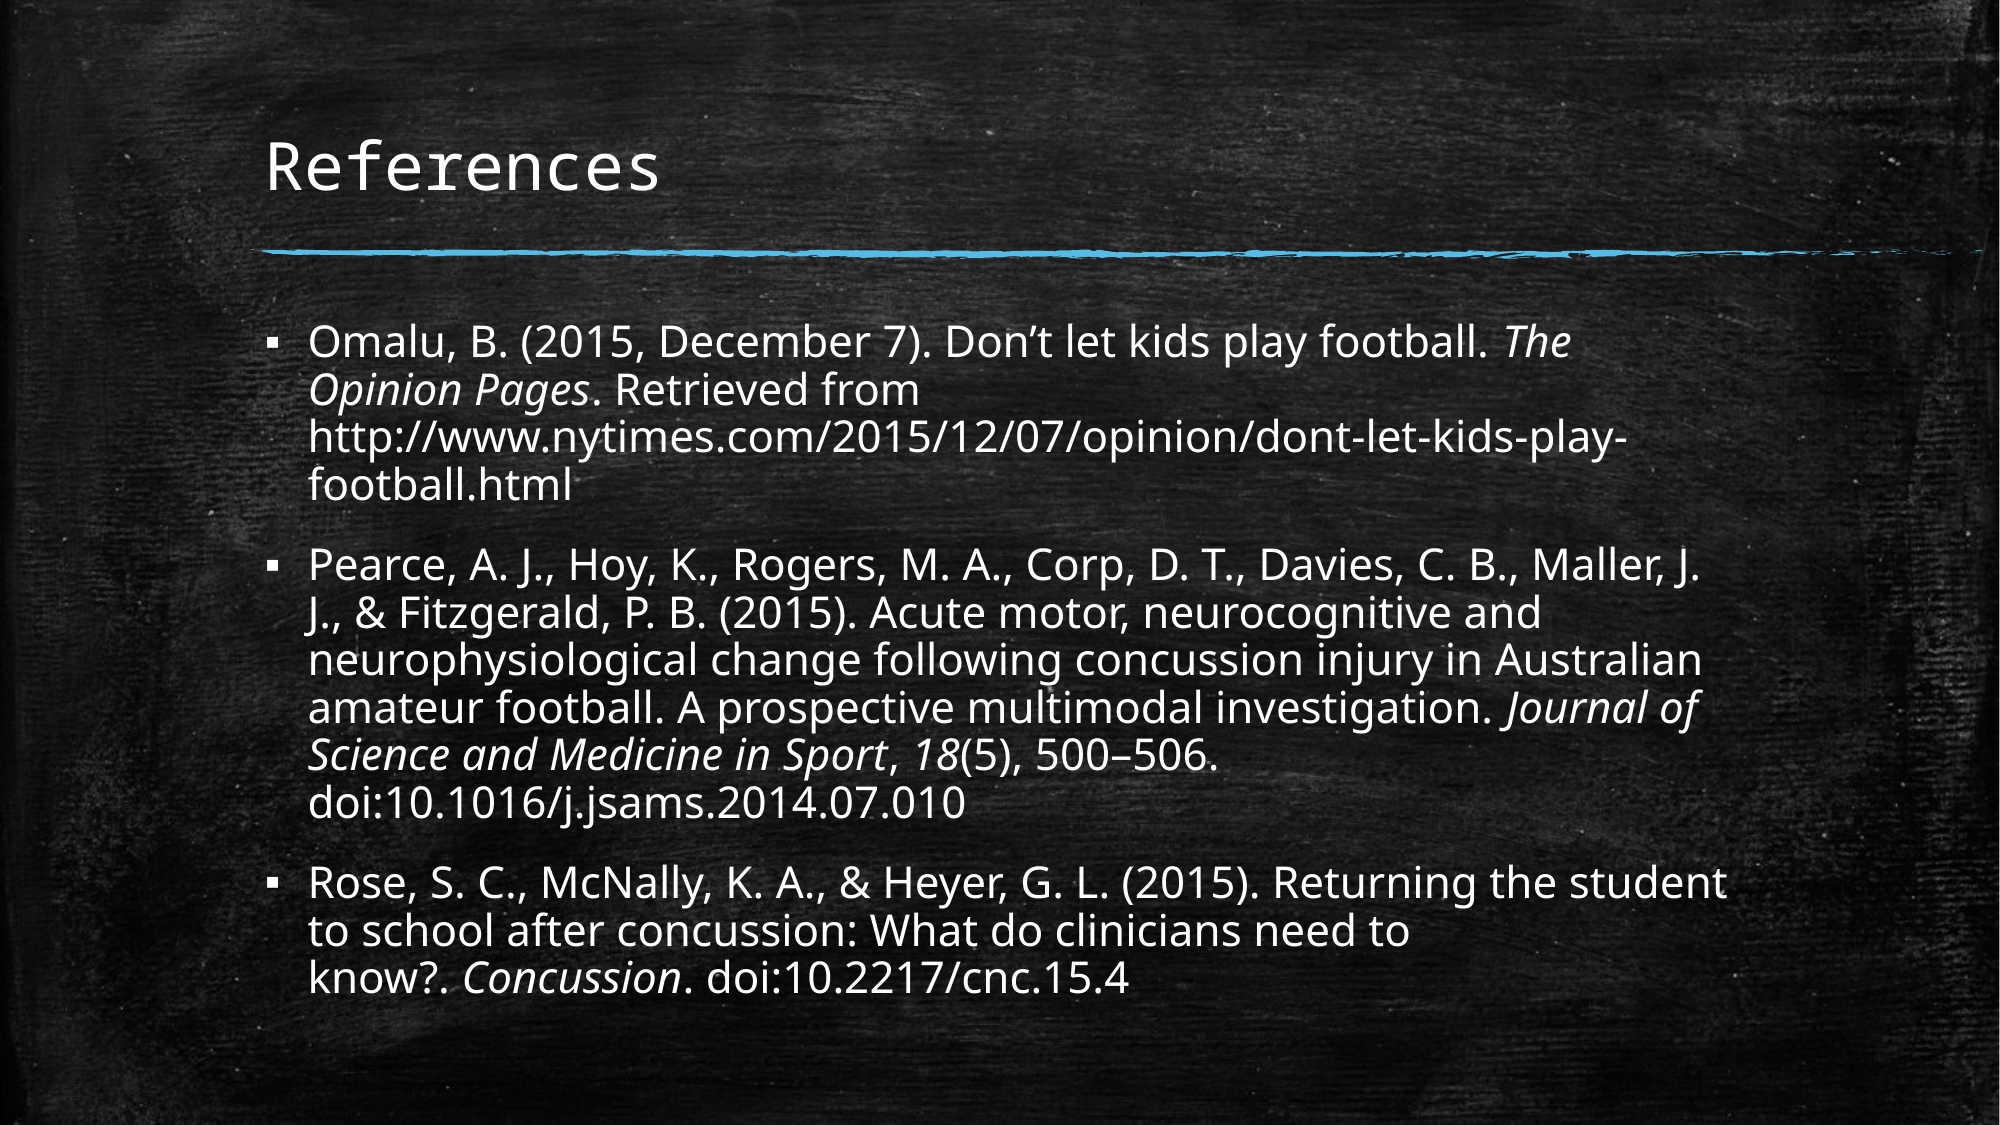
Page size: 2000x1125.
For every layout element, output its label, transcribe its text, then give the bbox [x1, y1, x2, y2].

title References [249, 45, 1750, 213]
list Omalu, B. (2015, December 7). Don’t let kids play football. The Opinion Pages. Retrieved from http://www.nytimes.com/2015/12/07/opinion/dont-let-kids-play-football.html Pearce, A. J., Hoy, K., Rogers, M. A., Corp, D. T., Davies, C. B., Maller, J. J., & Fitzgerald, P. B. (2015). Acute motor, neurocognitive and neurophysiological change following concussion injury in Australian amateur football. A prospective multimodal investigation. Journal of Science and Medicine in Sport, 18(5), 500–506. doi:10.1016/j.jsams.2014.07.010 Rose, S. C., McNally, K. A., & Heyer, G. L. (2015). Returning the student to school after concussion: What do clinicians need to know?. Concussion. doi:10.2217/cnc.15.4 [249, 312, 1750, 1013]
